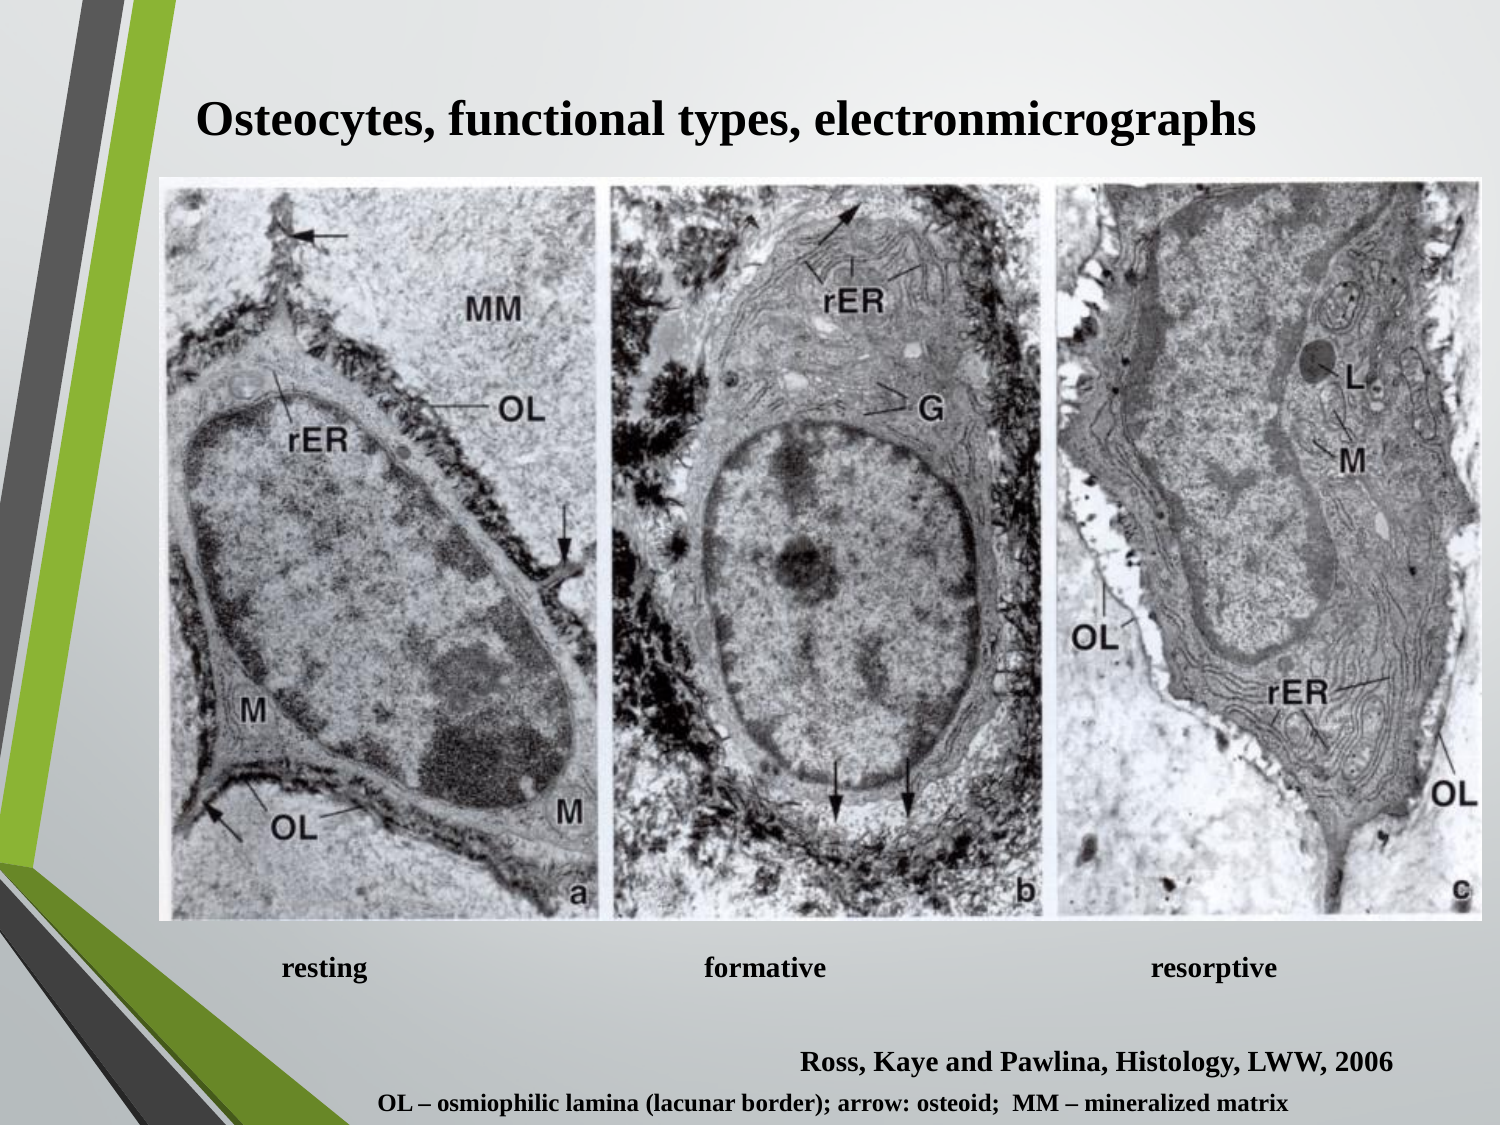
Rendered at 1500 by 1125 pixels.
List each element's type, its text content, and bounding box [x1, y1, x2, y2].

text_box Osteocytes, functional types, electronmicrographs [88, 78, 1365, 153]
text_box resting [135, 940, 514, 991]
text_box OL – osmiophilic lamina (lacunar border); arrow: osteoid; MM – mineralized matrix [362, 1079, 1456, 1125]
picture [158, 177, 1483, 922]
text_box resorptive [1033, 940, 1388, 991]
text_box Ross, Kaye and Pawlina, Histology, LWW, 2006 [785, 1034, 1412, 1079]
text_box formative [584, 940, 939, 991]
